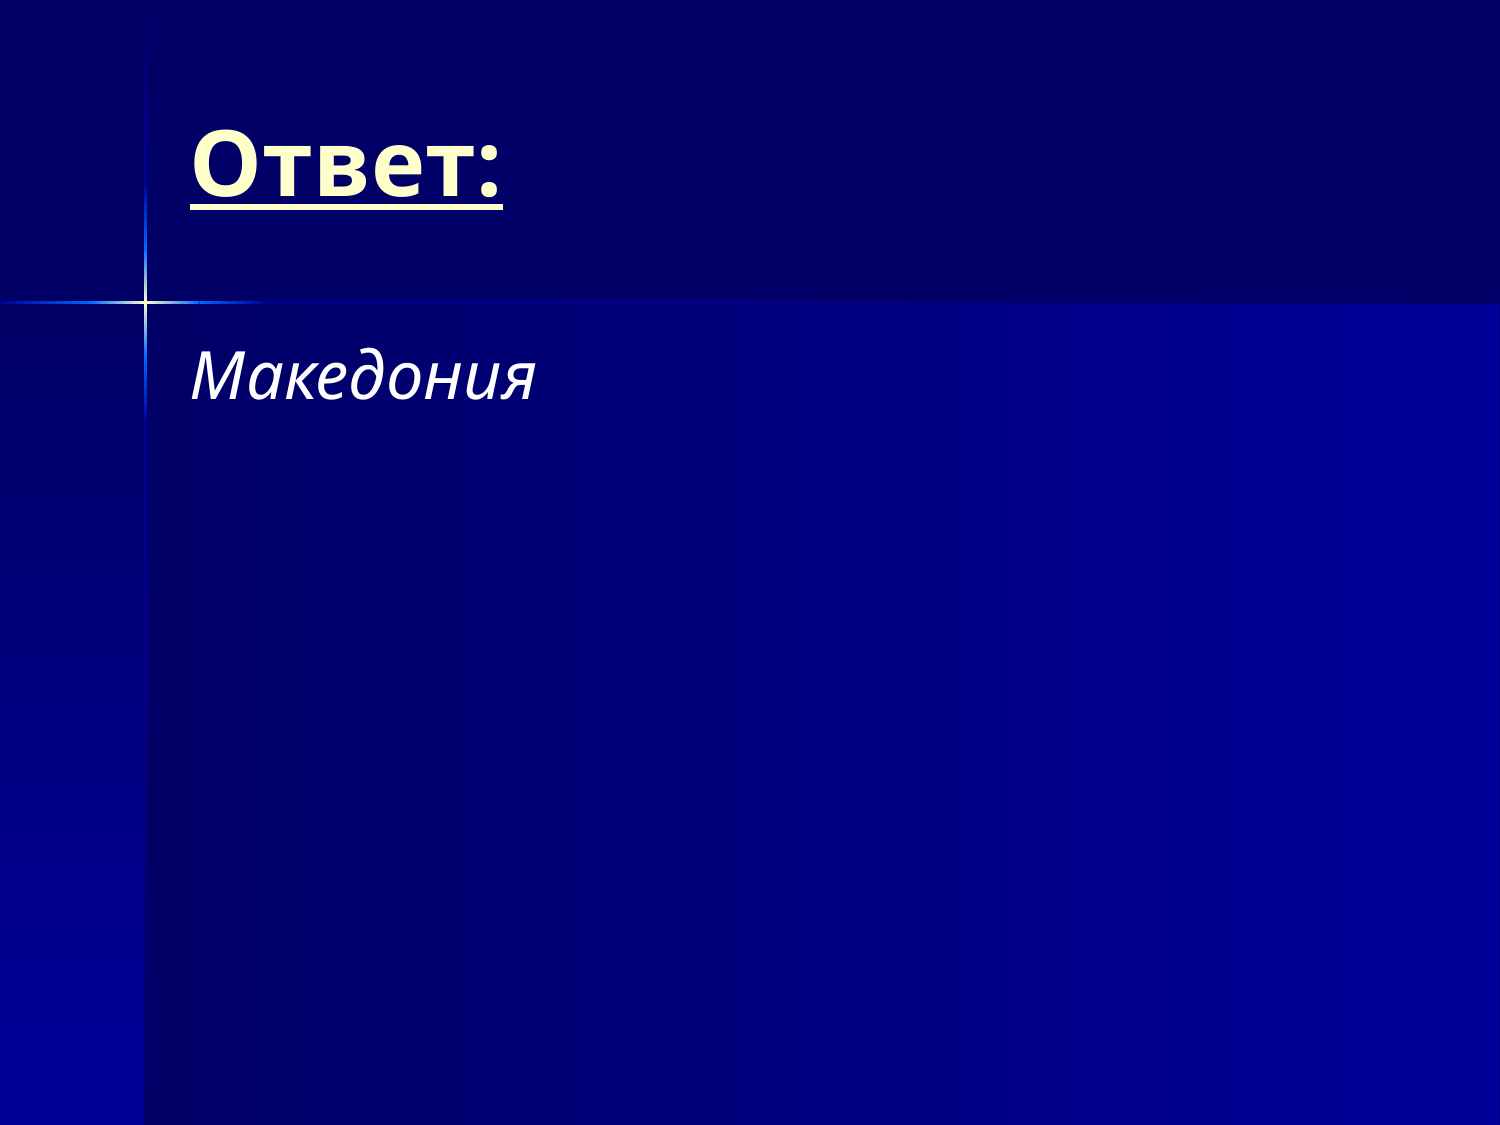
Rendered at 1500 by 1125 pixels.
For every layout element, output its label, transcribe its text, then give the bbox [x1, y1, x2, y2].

title Ответ: [174, 49, 1413, 286]
list Македония [174, 324, 1413, 1001]
